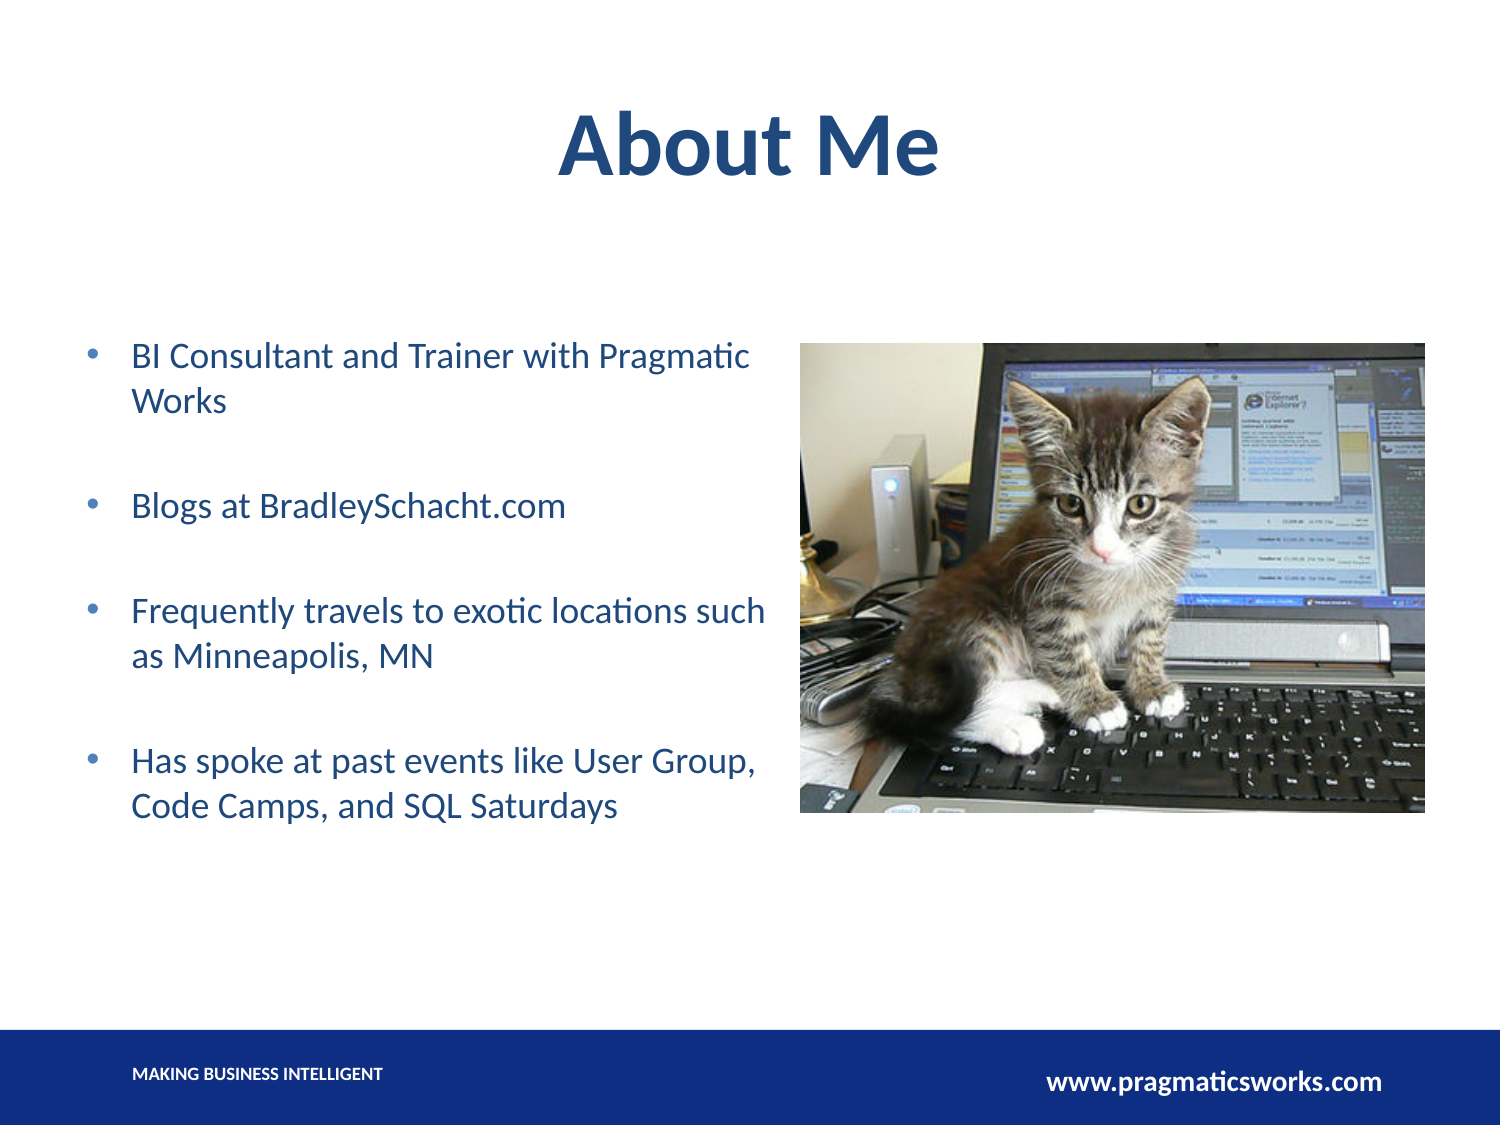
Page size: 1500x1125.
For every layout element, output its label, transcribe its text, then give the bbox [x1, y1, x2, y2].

title About Me [75, 45, 1425, 233]
picture [799, 343, 1426, 813]
text_box BI Consultant and Trainer with Pragmatic Works Blogs at BradleySchacht.com Frequently travels to exotic locations such as Minneapolis, MN Has spoke at past events like User Group, Code Camps, and SQL Saturdays [75, 306, 800, 850]
